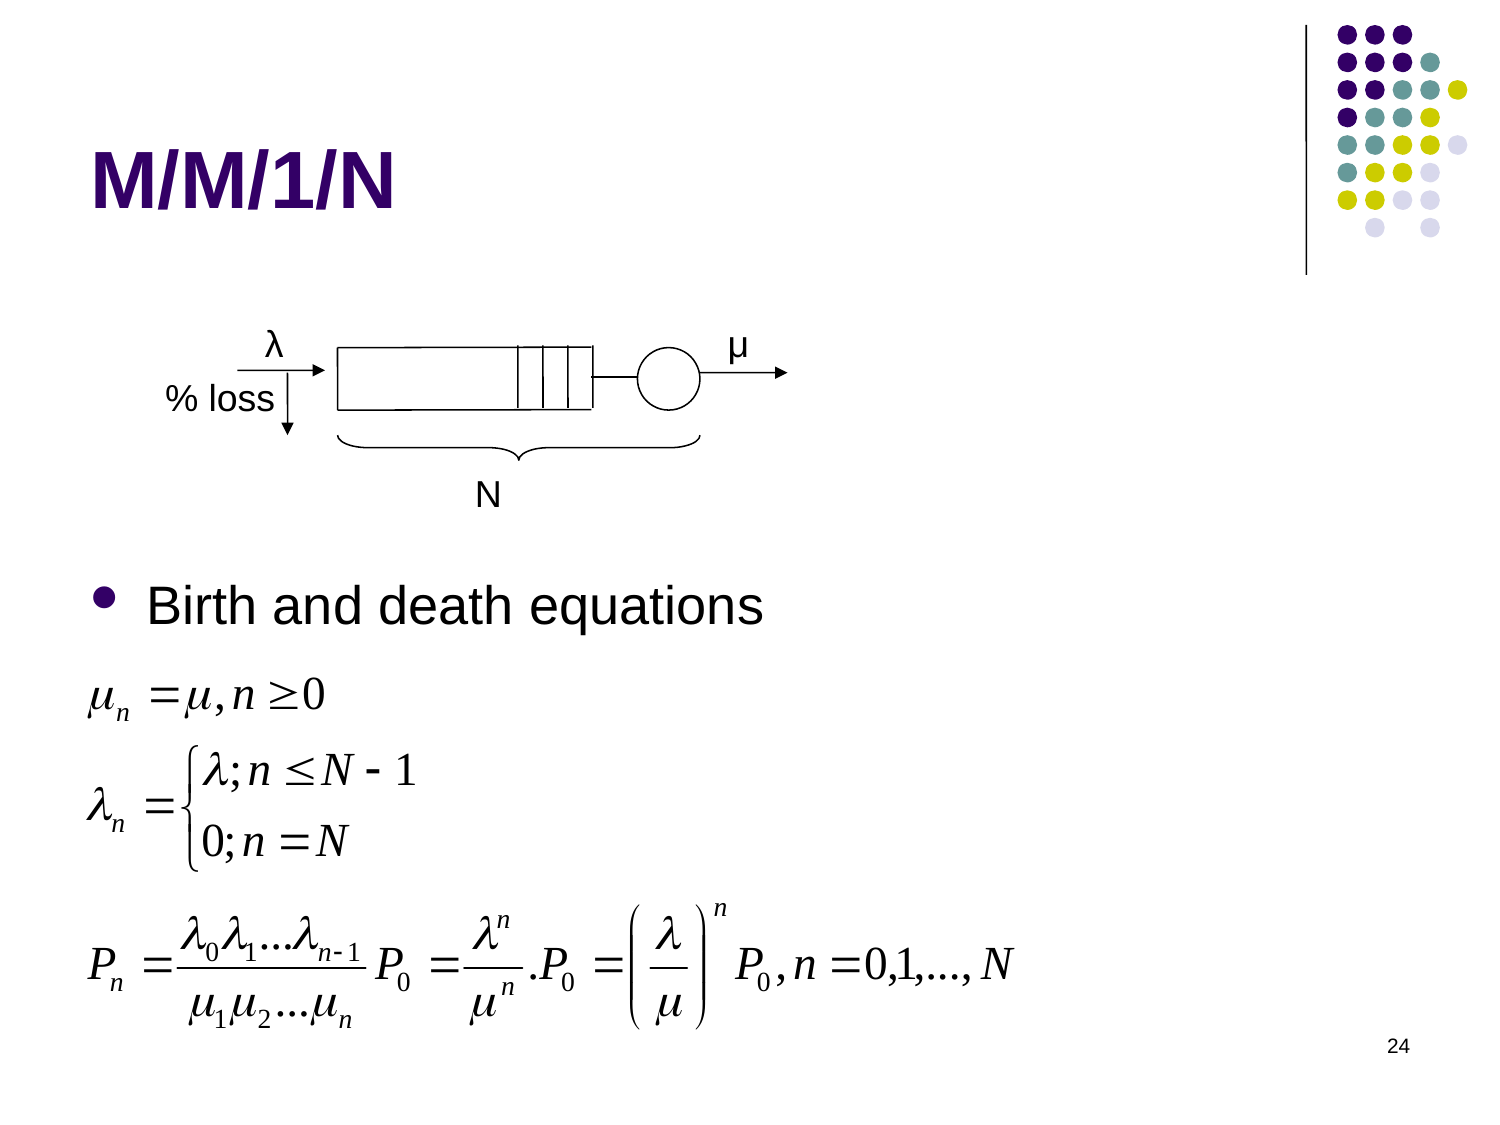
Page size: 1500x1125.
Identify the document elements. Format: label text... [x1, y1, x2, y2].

text_box [282, 422, 294, 436]
text_box [299, 364, 325, 377]
text_box N [460, 462, 517, 523]
text_box % loss [150, 366, 291, 426]
slide_number 24 [1074, 1025, 1425, 1100]
title M/M/1/N [75, 20, 1313, 233]
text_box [78, 662, 1026, 1043]
text_box μ [712, 312, 764, 373]
text_box [337, 435, 700, 461]
text_box λ [250, 312, 299, 373]
text_box [637, 347, 700, 411]
list Birth and death equations [75, 562, 1425, 1006]
text_box [764, 366, 788, 379]
